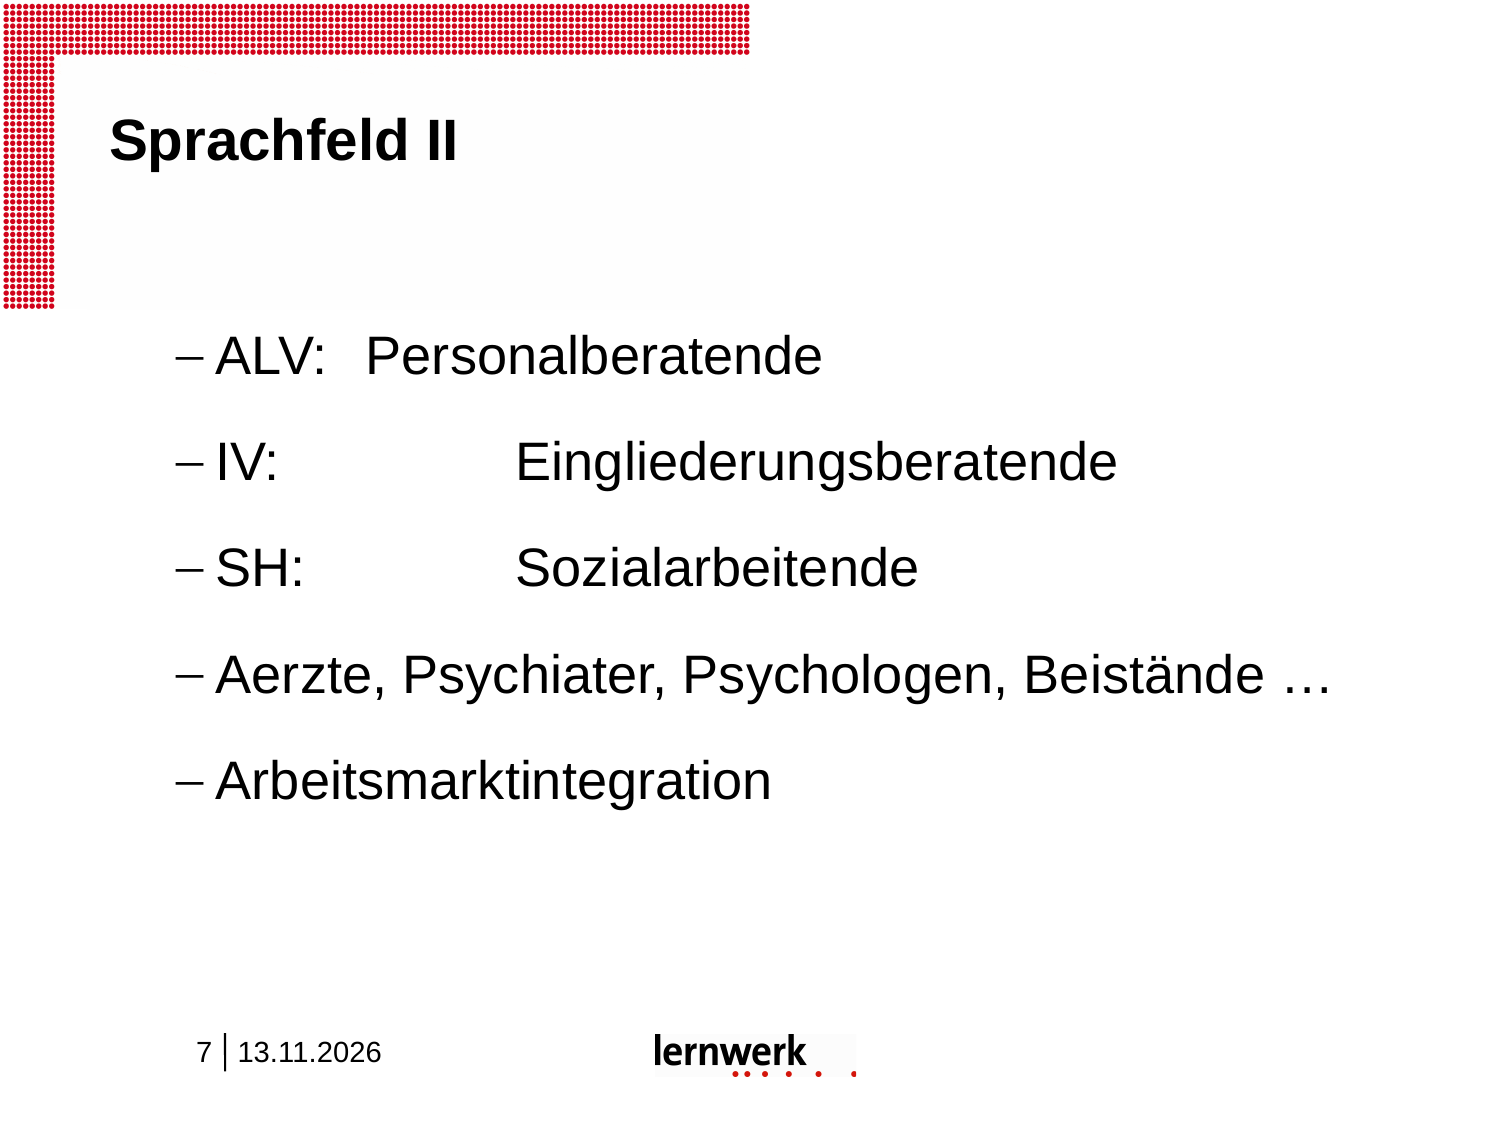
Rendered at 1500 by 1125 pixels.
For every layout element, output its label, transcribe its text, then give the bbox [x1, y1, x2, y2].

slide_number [237, 1033, 550, 1108]
picture [655, 1034, 857, 1077]
picture [3, 3, 750, 310]
slide_number 7 [24, 1033, 213, 1108]
list ALV: Personalberatende IV: Eingliederungsberatende SH: Sozialarbeitende Aerzte, Psychiater, Psychologen, Beistände … Arbeitsmarktintegration [159, 314, 1435, 920]
title Sprachfeld II [109, 97, 1188, 313]
